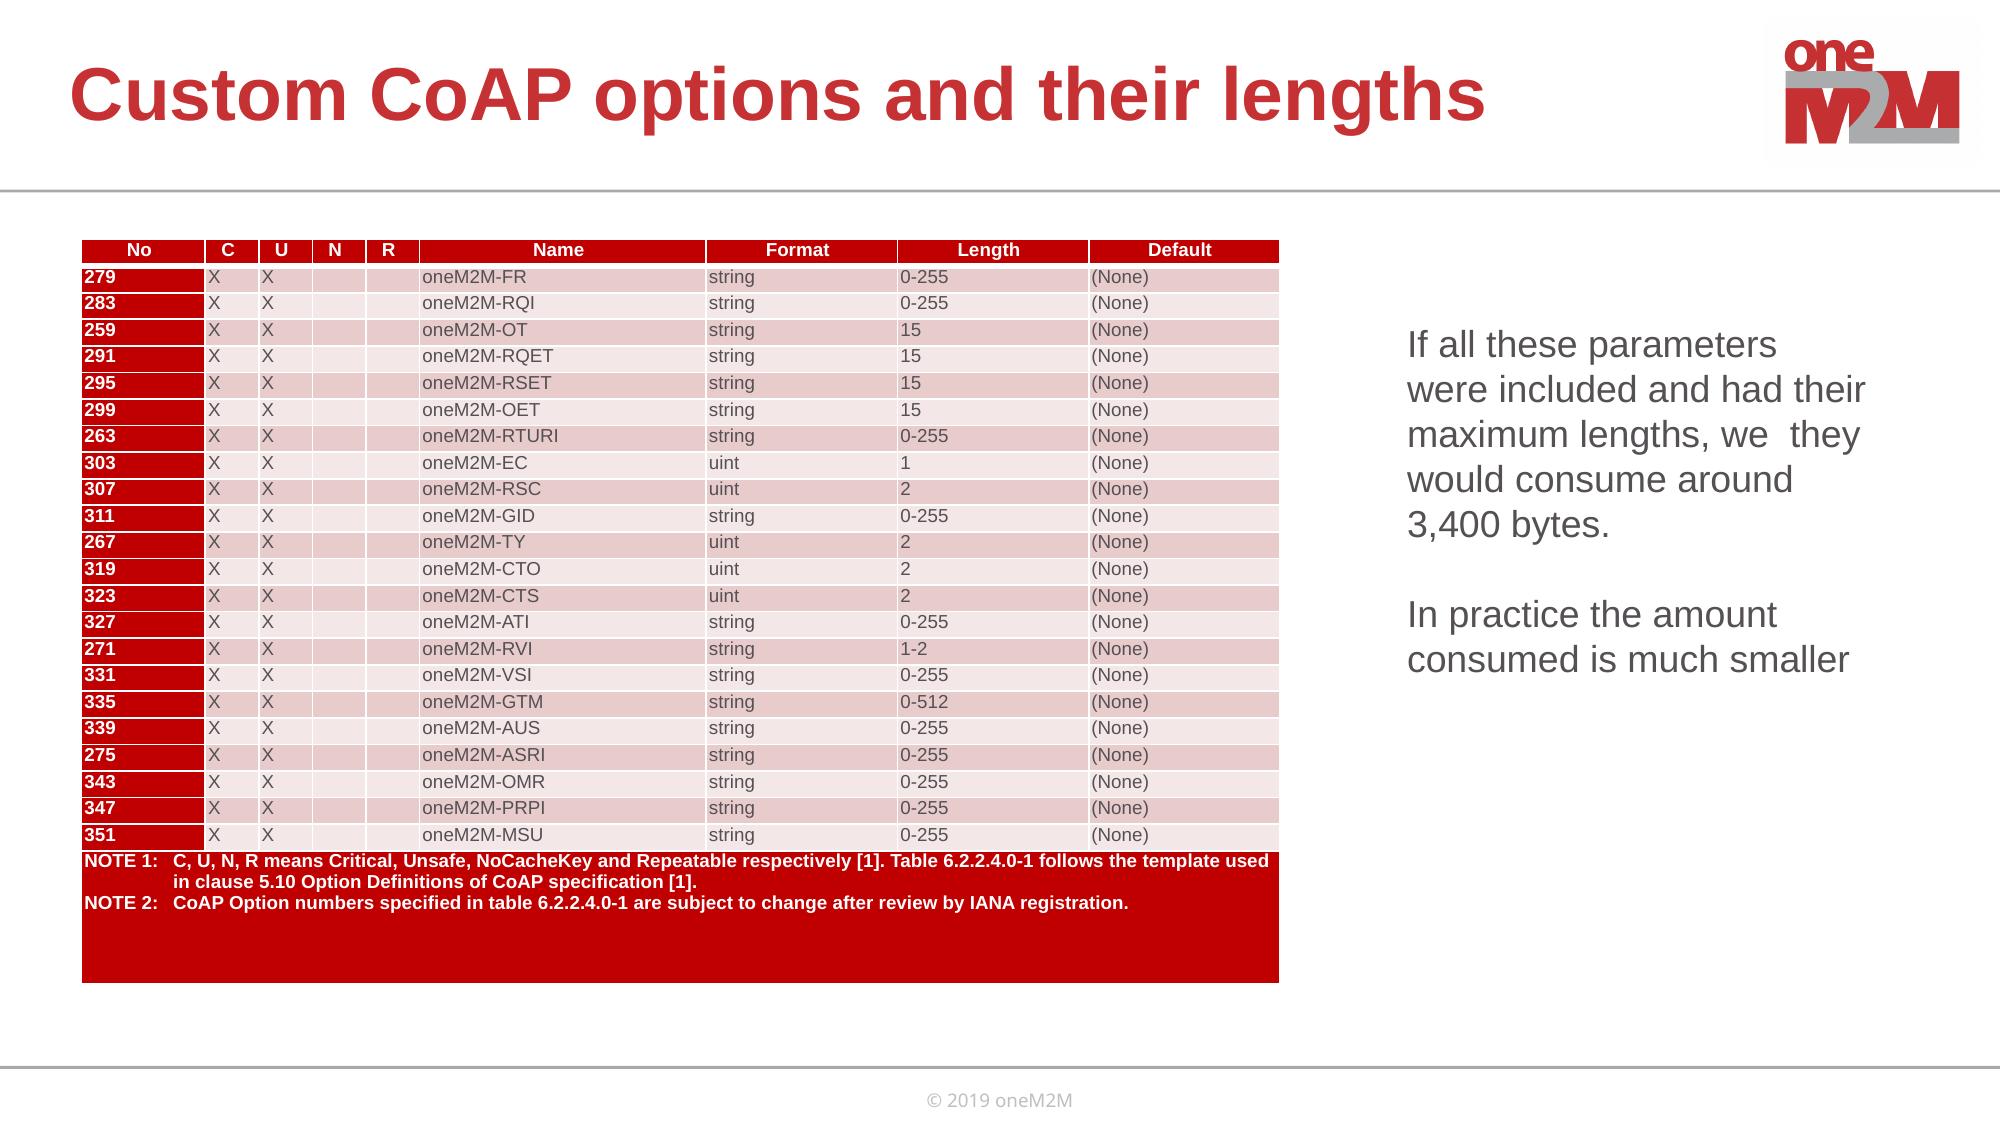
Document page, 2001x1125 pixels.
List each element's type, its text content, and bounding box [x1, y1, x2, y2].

table_cell (None) [1090, 453, 1279, 478]
table_cell [367, 480, 419, 504]
table_cell 283 [82, 294, 204, 318]
table_cell string [707, 825, 897, 850]
table_header Length [898, 240, 1088, 263]
table_cell X [206, 559, 258, 584]
table_cell X [206, 719, 258, 744]
table_cell oneM2M-RQET [420, 347, 705, 372]
table_header N [313, 240, 365, 263]
table_cell (None) [1090, 294, 1279, 318]
table_cell 0-255 [898, 772, 1088, 797]
table_cell string [707, 692, 897, 717]
table_cell oneM2M-RQI [420, 294, 705, 318]
table_cell X [206, 294, 258, 318]
table_cell 259 [82, 320, 204, 345]
table_cell 1-2 [898, 639, 1088, 664]
table_cell 335 [82, 692, 204, 717]
table_cell 331 [82, 666, 204, 690]
table_cell X [206, 666, 258, 690]
table_cell [367, 506, 419, 531]
table_cell string [707, 320, 897, 345]
table_cell (None) [1090, 692, 1279, 717]
table_cell [367, 798, 419, 823]
table_cell [313, 559, 365, 584]
table_cell X [260, 666, 312, 690]
table_cell [367, 373, 419, 398]
table_cell [313, 719, 365, 744]
table_cell (None) [1090, 798, 1279, 823]
table_cell 2 [898, 586, 1088, 611]
table_cell [313, 586, 365, 611]
table_cell 15 [898, 373, 1088, 398]
table_header Default [1090, 240, 1279, 263]
table_cell 0-255 [898, 825, 1088, 850]
table_cell X [260, 506, 312, 531]
table_cell X [206, 347, 258, 372]
table_cell 0-255 [898, 506, 1088, 531]
table_header R [367, 240, 419, 263]
table_cell 339 [82, 719, 204, 744]
table_cell 295 [82, 373, 204, 398]
table_cell oneM2M-CTS [420, 586, 705, 611]
table_cell X [260, 586, 312, 611]
table_cell X [260, 719, 312, 744]
table_cell 263 [82, 426, 204, 451]
table_cell [313, 639, 365, 664]
table_cell [367, 639, 419, 664]
table_cell [367, 825, 419, 850]
table_cell (None) [1090, 639, 1279, 664]
table_cell X [260, 320, 312, 345]
table_cell X [260, 533, 312, 558]
table_cell X [206, 612, 258, 637]
table_cell string [707, 400, 897, 425]
table_cell [367, 320, 419, 345]
table_cell [313, 294, 365, 318]
table_cell X [260, 347, 312, 372]
table_cell (None) [1090, 772, 1279, 797]
table_cell 279 [82, 269, 204, 292]
table_cell oneM2M-AUS [420, 719, 705, 744]
table_cell X [260, 453, 312, 478]
table_cell 0-255 [898, 666, 1088, 690]
table_cell 0-255 [898, 745, 1088, 770]
table_cell uint [707, 480, 897, 504]
table_cell 327 [82, 612, 204, 637]
table_cell string [707, 506, 897, 531]
table_header U [260, 240, 312, 263]
table_cell 275 [82, 745, 204, 770]
table_cell X [206, 320, 258, 345]
table_cell 15 [898, 320, 1088, 345]
table_cell X [206, 453, 258, 478]
table_cell X [206, 586, 258, 611]
table_cell [313, 373, 365, 398]
table_cell X [260, 639, 312, 664]
table_cell 319 [82, 559, 204, 584]
table_cell string [707, 798, 897, 823]
table_cell 307 [82, 480, 204, 504]
table_cell 0-255 [898, 612, 1088, 637]
table_header Format [707, 240, 897, 263]
table_cell (None) [1090, 559, 1279, 584]
table_cell (None) [1090, 666, 1279, 690]
text_box If all these parameters were included and had their maximum lengths, we they would consume around 3,400 bytes. In practice the amount consumed is much smaller [1392, 312, 1882, 688]
table_cell 0-255 [898, 426, 1088, 451]
table_cell X [206, 692, 258, 717]
table_cell (None) [1090, 400, 1279, 425]
table_cell [313, 320, 365, 345]
table_cell 351 [82, 825, 204, 850]
table_cell X [260, 373, 312, 398]
table_cell (None) [1090, 373, 1279, 398]
table_cell 15 [898, 400, 1088, 425]
table_cell [313, 480, 365, 504]
table_cell X [206, 639, 258, 664]
table_cell (None) [1090, 426, 1279, 451]
table_cell X [206, 373, 258, 398]
table_cell NOTE 1: C, U, N, R means Critical, Unsafe, NoCacheKey and Repeatable respectively [1]. Table 6.2.2.4.0-1 follows the template used in clause 5.10 Option Definitions of CoAP specification [1]. NOTE 2: CoAP Option numbers specified in table 6.2.2.4.0-1 are subject to change after review by IANA registration. [82, 852, 1279, 983]
table_cell oneM2M-ASRI [420, 745, 705, 770]
table_cell 0-255 [898, 798, 1088, 823]
table_cell uint [707, 533, 897, 558]
table_cell 267 [82, 533, 204, 558]
table_cell X [206, 745, 258, 770]
table_cell 2 [898, 480, 1088, 504]
table_cell oneM2M-ATI [420, 612, 705, 637]
table_cell X [206, 269, 258, 292]
table_cell uint [707, 453, 897, 478]
table_cell 299 [82, 400, 204, 425]
table_cell (None) [1090, 347, 1279, 372]
table_cell 0-255 [898, 294, 1088, 318]
table_cell 1 [898, 453, 1088, 478]
table_cell string [707, 612, 897, 637]
table_cell [367, 347, 419, 372]
table_header No [82, 240, 204, 263]
table_cell string [707, 639, 897, 664]
table_cell string [707, 294, 897, 318]
table_cell [313, 798, 365, 823]
table_cell [367, 426, 419, 451]
table_cell [313, 400, 365, 425]
table_cell 311 [82, 506, 204, 531]
table_cell X [260, 825, 312, 850]
table_cell [367, 692, 419, 717]
table_header Name [420, 240, 705, 263]
table_cell [313, 745, 365, 770]
table_cell X [260, 612, 312, 637]
table_cell [367, 269, 419, 292]
table_cell X [260, 772, 312, 797]
table_cell X [206, 533, 258, 558]
table_cell 0-255 [898, 719, 1088, 744]
table_cell string [707, 745, 897, 770]
title Custom CoAP options and their lengths [54, 0, 1582, 193]
table_cell [313, 269, 365, 292]
table_cell [313, 347, 365, 372]
table_cell X [260, 400, 312, 425]
table_cell (None) [1090, 719, 1279, 744]
table_cell oneM2M-RSET [420, 373, 705, 398]
table_cell string [707, 666, 897, 690]
table_cell (None) [1090, 533, 1279, 558]
picture [1763, 17, 1981, 166]
table_cell (None) [1090, 320, 1279, 345]
table_cell 291 [82, 347, 204, 372]
table_cell [367, 586, 419, 611]
table_cell oneM2M-OT [420, 320, 705, 345]
table_cell string [707, 719, 897, 744]
table_cell 15 [898, 347, 1088, 372]
table_cell [367, 745, 419, 770]
table_cell X [206, 798, 258, 823]
table_cell X [260, 798, 312, 823]
table_cell [367, 612, 419, 637]
table_cell oneM2M-RVI [420, 639, 705, 664]
table_cell [313, 772, 365, 797]
table_cell (None) [1090, 480, 1279, 504]
table_cell string [707, 347, 897, 372]
table_cell 0-512 [898, 692, 1088, 717]
table_cell X [260, 559, 312, 584]
table_cell oneM2M-OMR [420, 772, 705, 797]
table_cell X [260, 294, 312, 318]
table_cell 2 [898, 533, 1088, 558]
table_cell [313, 666, 365, 690]
table_cell [367, 400, 419, 425]
table_cell [313, 612, 365, 637]
table_cell oneM2M-GTM [420, 692, 705, 717]
table_cell 347 [82, 798, 204, 823]
table_cell oneM2M-RSC [420, 480, 705, 504]
table_cell [313, 692, 365, 717]
table_cell [367, 294, 419, 318]
table_cell oneM2M-OET [420, 400, 705, 425]
table_cell oneM2M-TY [420, 533, 705, 558]
table_header C [206, 240, 258, 263]
table_cell X [206, 426, 258, 451]
table_cell (None) [1090, 825, 1279, 850]
table_cell [367, 559, 419, 584]
table_cell [313, 825, 365, 850]
table_cell oneM2M-CTO [420, 559, 705, 584]
table_cell X [206, 772, 258, 797]
table_cell [367, 666, 419, 690]
table_cell (None) [1090, 269, 1279, 292]
table_cell (None) [1090, 612, 1279, 637]
table_cell X [260, 269, 312, 292]
table_cell X [206, 480, 258, 504]
table_cell X [260, 692, 312, 717]
table_cell string [707, 373, 897, 398]
table_cell (None) [1090, 586, 1279, 611]
table_cell [313, 506, 365, 531]
table_cell string [707, 269, 897, 292]
table_cell X [206, 825, 258, 850]
table_cell X [206, 400, 258, 425]
table_cell (None) [1090, 506, 1279, 531]
table_cell [367, 719, 419, 744]
table_cell oneM2M-PRPI [420, 798, 705, 823]
table_cell (None) [1090, 745, 1279, 770]
table_cell [313, 453, 365, 478]
table_cell [367, 453, 419, 478]
table_cell 323 [82, 586, 204, 611]
table_cell [367, 533, 419, 558]
table_cell X [206, 506, 258, 531]
table_cell 343 [82, 772, 204, 797]
table_cell X [260, 480, 312, 504]
table_cell 271 [82, 639, 204, 664]
table_cell uint [707, 559, 897, 584]
table_cell oneM2M-FR [420, 269, 705, 292]
table_cell string [707, 772, 897, 797]
table_cell [367, 772, 419, 797]
table_cell X [260, 426, 312, 451]
table_cell X [260, 745, 312, 770]
table_cell [313, 533, 365, 558]
table_cell oneM2M-EC [420, 453, 705, 478]
table_cell oneM2M-GID [420, 506, 705, 531]
table_cell uint [707, 586, 897, 611]
table_cell oneM2M-VSI [420, 666, 705, 690]
table_cell oneM2M-MSU [420, 825, 705, 850]
table_cell string [707, 426, 897, 451]
table_cell [313, 426, 365, 451]
table_cell 0-255 [898, 269, 1088, 292]
table_cell 303 [82, 453, 204, 478]
table_cell 2 [898, 559, 1088, 584]
table_cell oneM2M-RTURI [420, 426, 705, 451]
